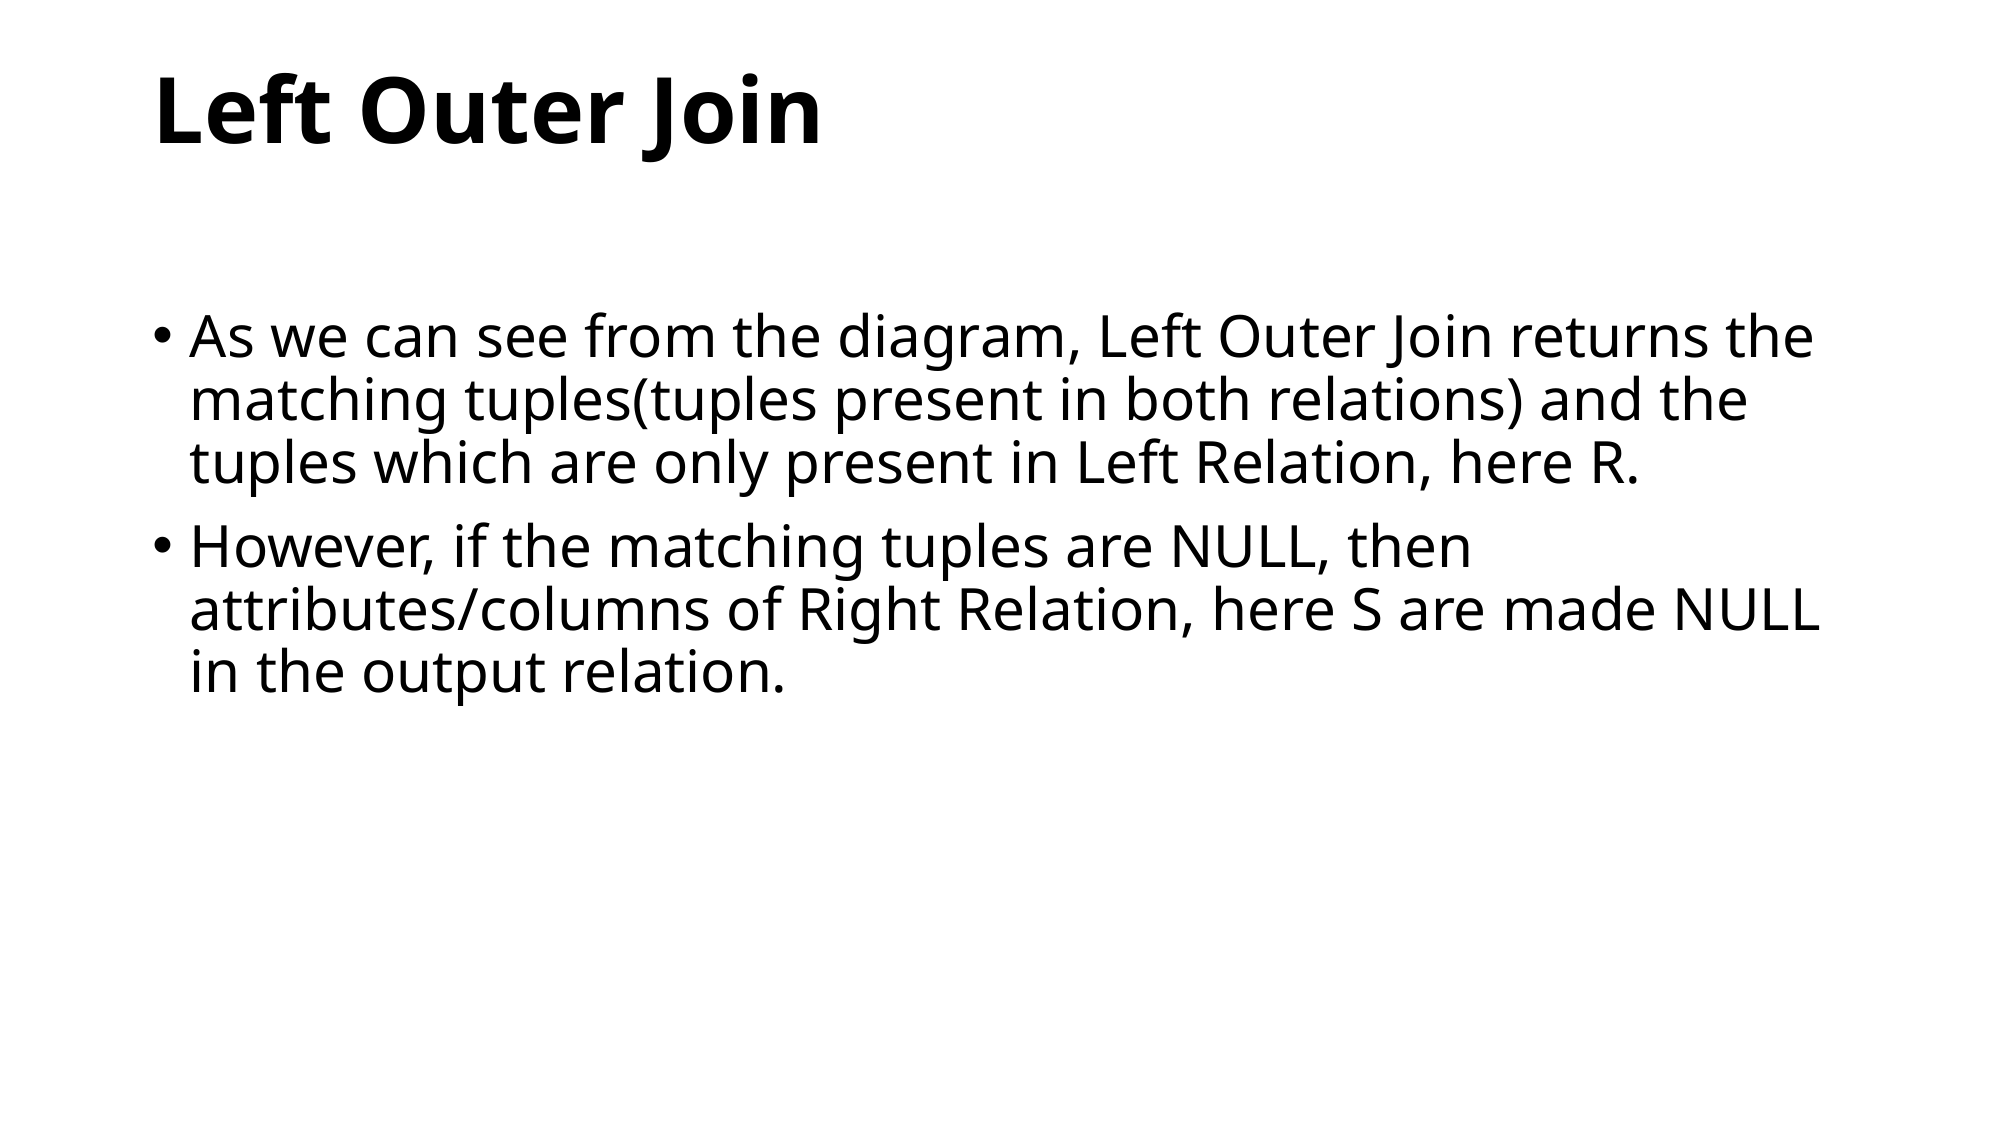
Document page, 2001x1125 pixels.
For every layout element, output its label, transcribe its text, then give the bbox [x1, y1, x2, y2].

list As we can see from the diagram, Left Outer Join returns the matching tuples(tuples present in both relations) and the tuples which are only present in Left Relation, here R. However, if the matching tuples are NULL, then attributes/columns of Right Relation, here S are made NULL in the output relation. [137, 299, 1863, 1014]
title Left Outer Join [137, 59, 1863, 278]
